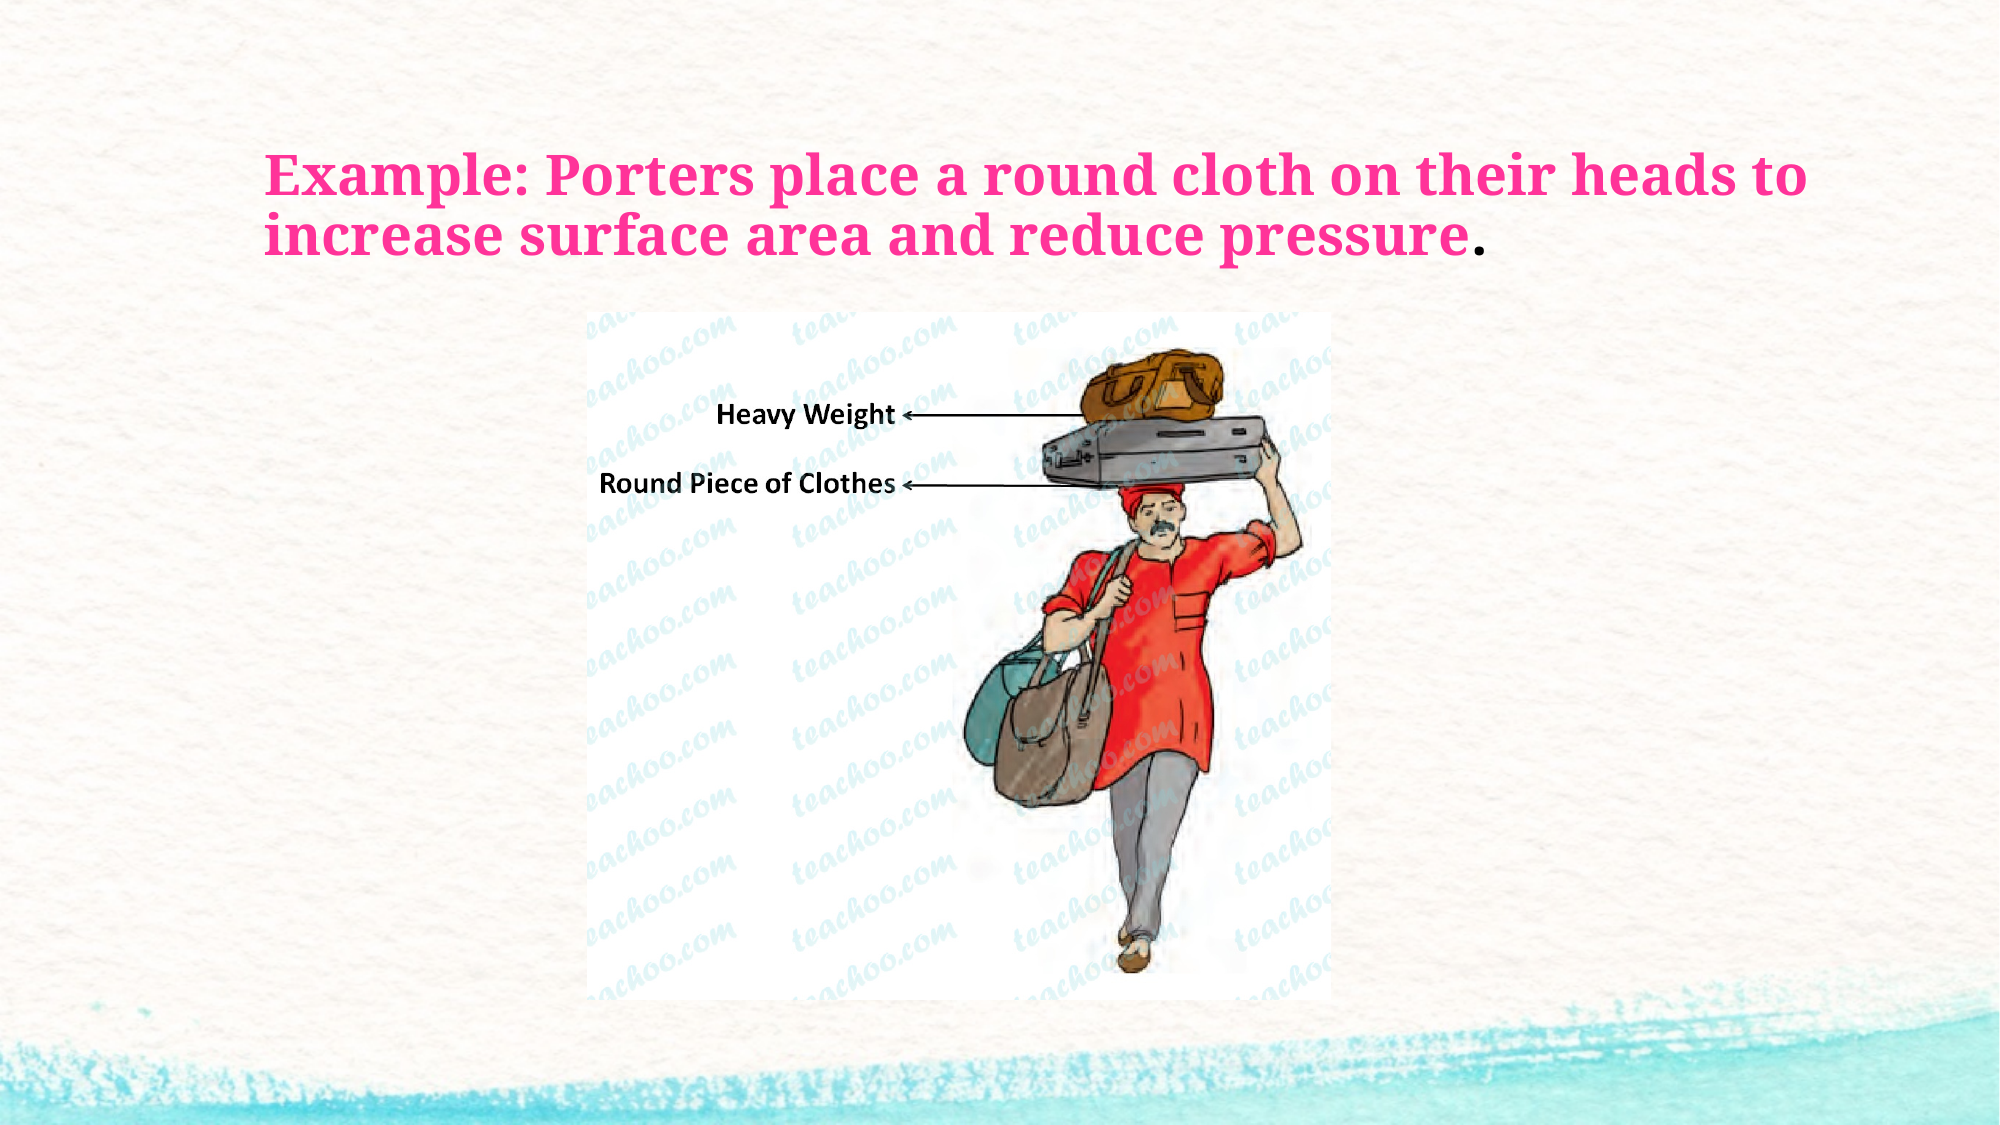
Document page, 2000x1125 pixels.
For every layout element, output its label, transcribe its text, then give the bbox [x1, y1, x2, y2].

text_box Example: Porters place a round cloth on their heads to increase surface area and reduce pressure. [249, 87, 1825, 275]
picture [0, 0, 2000, 1125]
